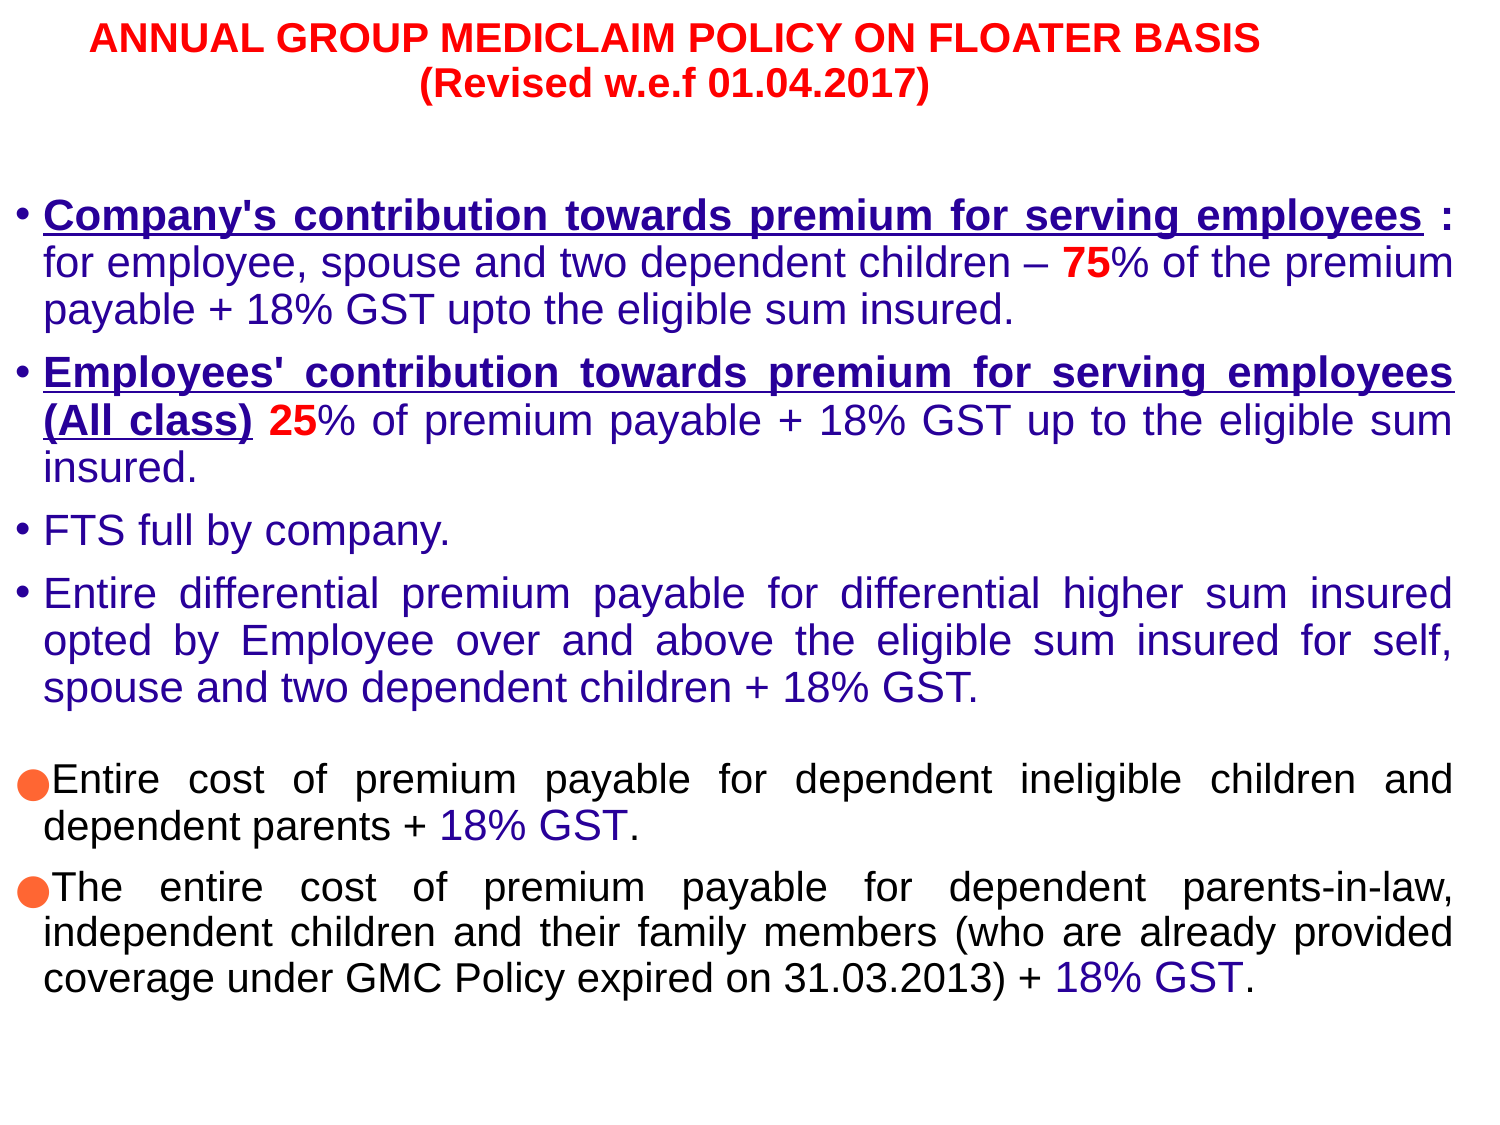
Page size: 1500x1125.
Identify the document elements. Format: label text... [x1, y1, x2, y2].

subtitle Company's contribution towards premium for serving employees : for employee, spouse and two dependent children – 75% of the premium payable + 18% GST upto the eligible sum insured. Employees' contribution towards premium for serving employees (All class) 25% of premium payable + 18% GST up to the eligible sum insured. FTS full by company. Entire differential premium payable for differential higher sum insured opted by Employee over and above the eligible sum insured for self, spouse and two dependent children + 18% GST. Entire cost of premium payable for dependent ineligible children and dependent parents + 18% GST. The entire cost of premium payable for dependent parents-in-law, independent children and their family members (who are already provided coverage under GMC Policy expired on 31.03.2013) + 18% GST. [0, 185, 1470, 1073]
title ANNUAL GROUP MEDICLAIM POLICY ON FLOATER BASIS (Revised w.e.f 01.04.2017) [0, 0, 1350, 163]
